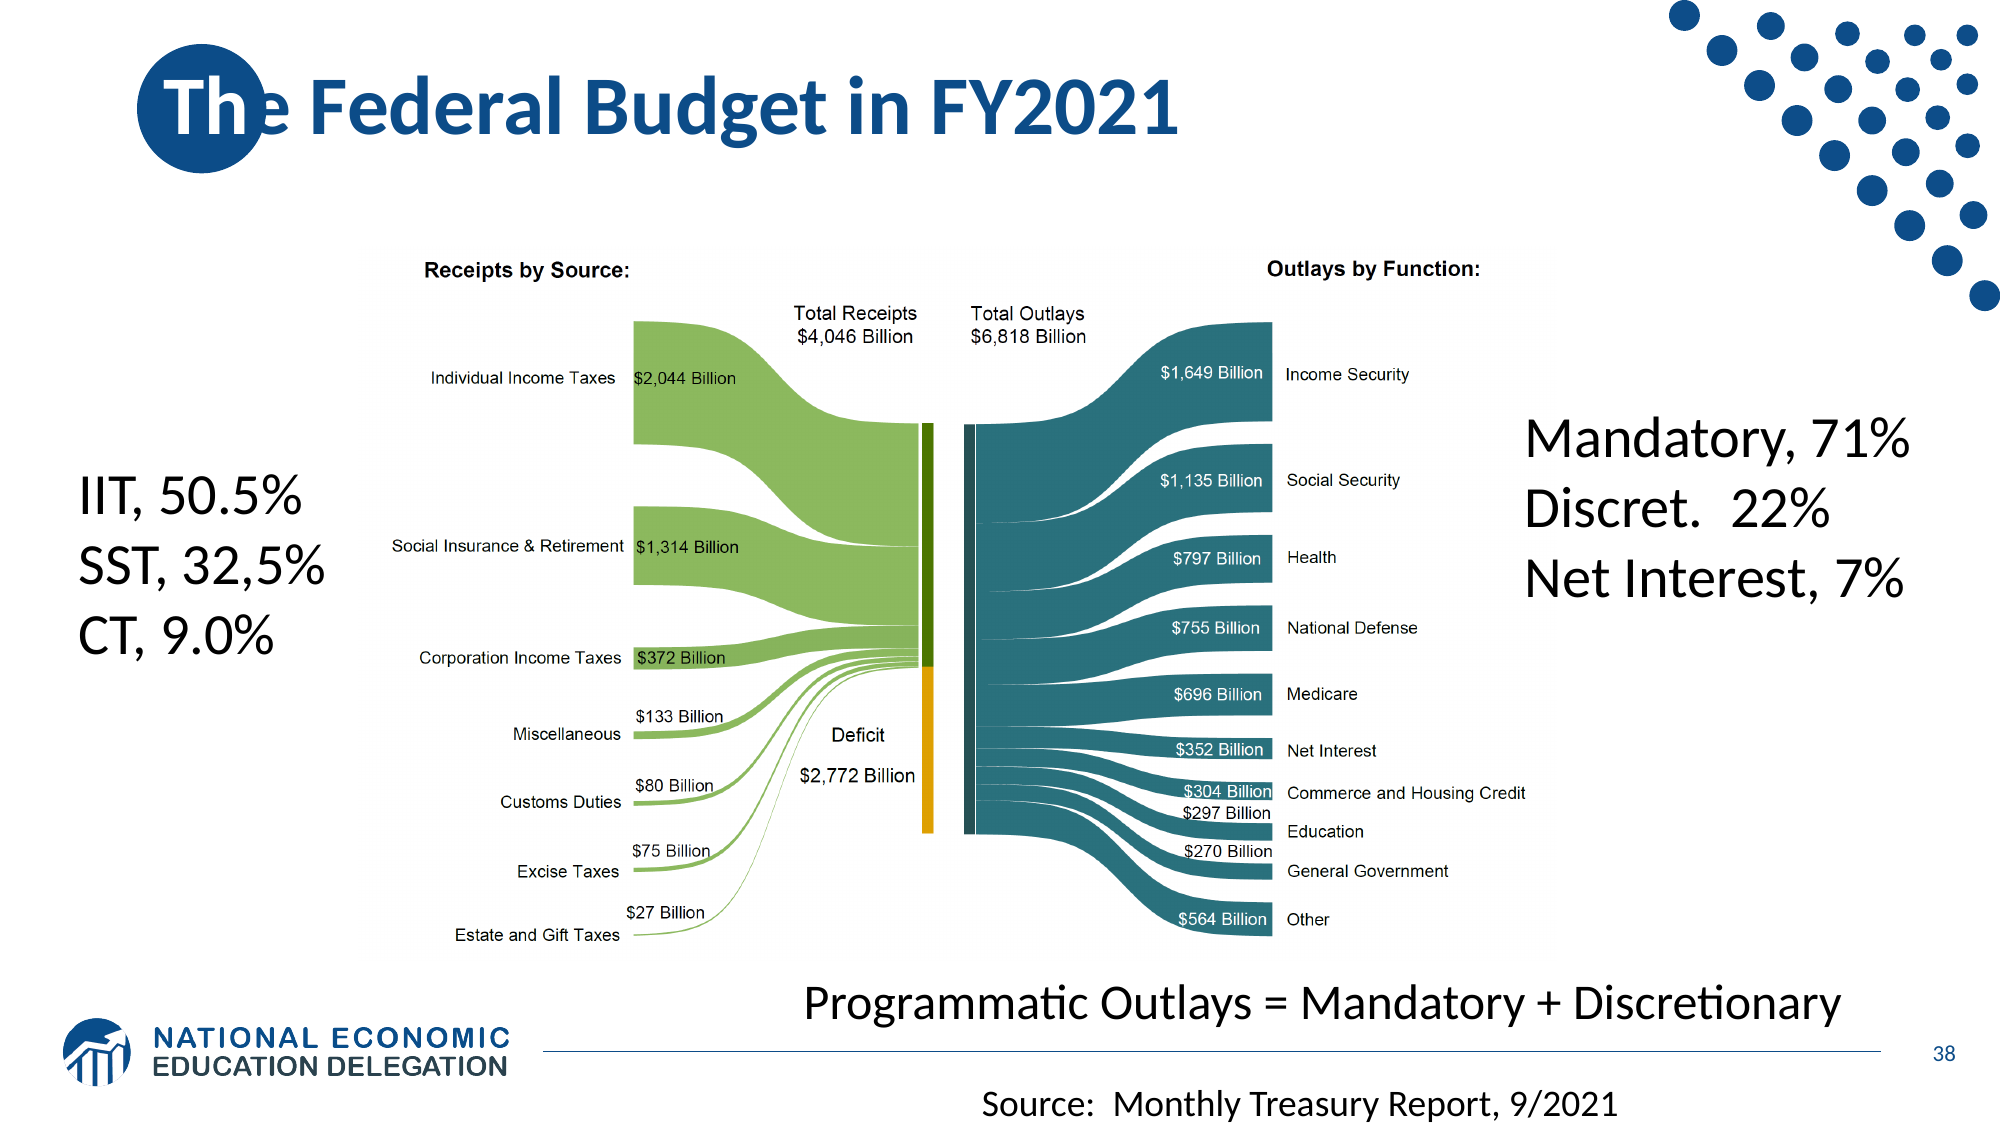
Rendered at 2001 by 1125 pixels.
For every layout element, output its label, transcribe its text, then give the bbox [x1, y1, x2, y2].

text_box IIT, 50.5% SST, 32,5% CT, 9.0% [64, 448, 358, 674]
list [358, 246, 1558, 961]
title The Federal Budget in FY2021 [148, 0, 1874, 217]
text_box Source: Monthly Treasury Report, 9/2021 [967, 1071, 1954, 1125]
text_box Programmatic Outlays = Mandatory + Discretionary [789, 962, 1877, 1038]
picture [55, 1013, 520, 1091]
slide_number 38 [1521, 1022, 1972, 1082]
text_box Mandatory, 71% Discret. 22% Net Interest, 7% [1558, 391, 1936, 617]
